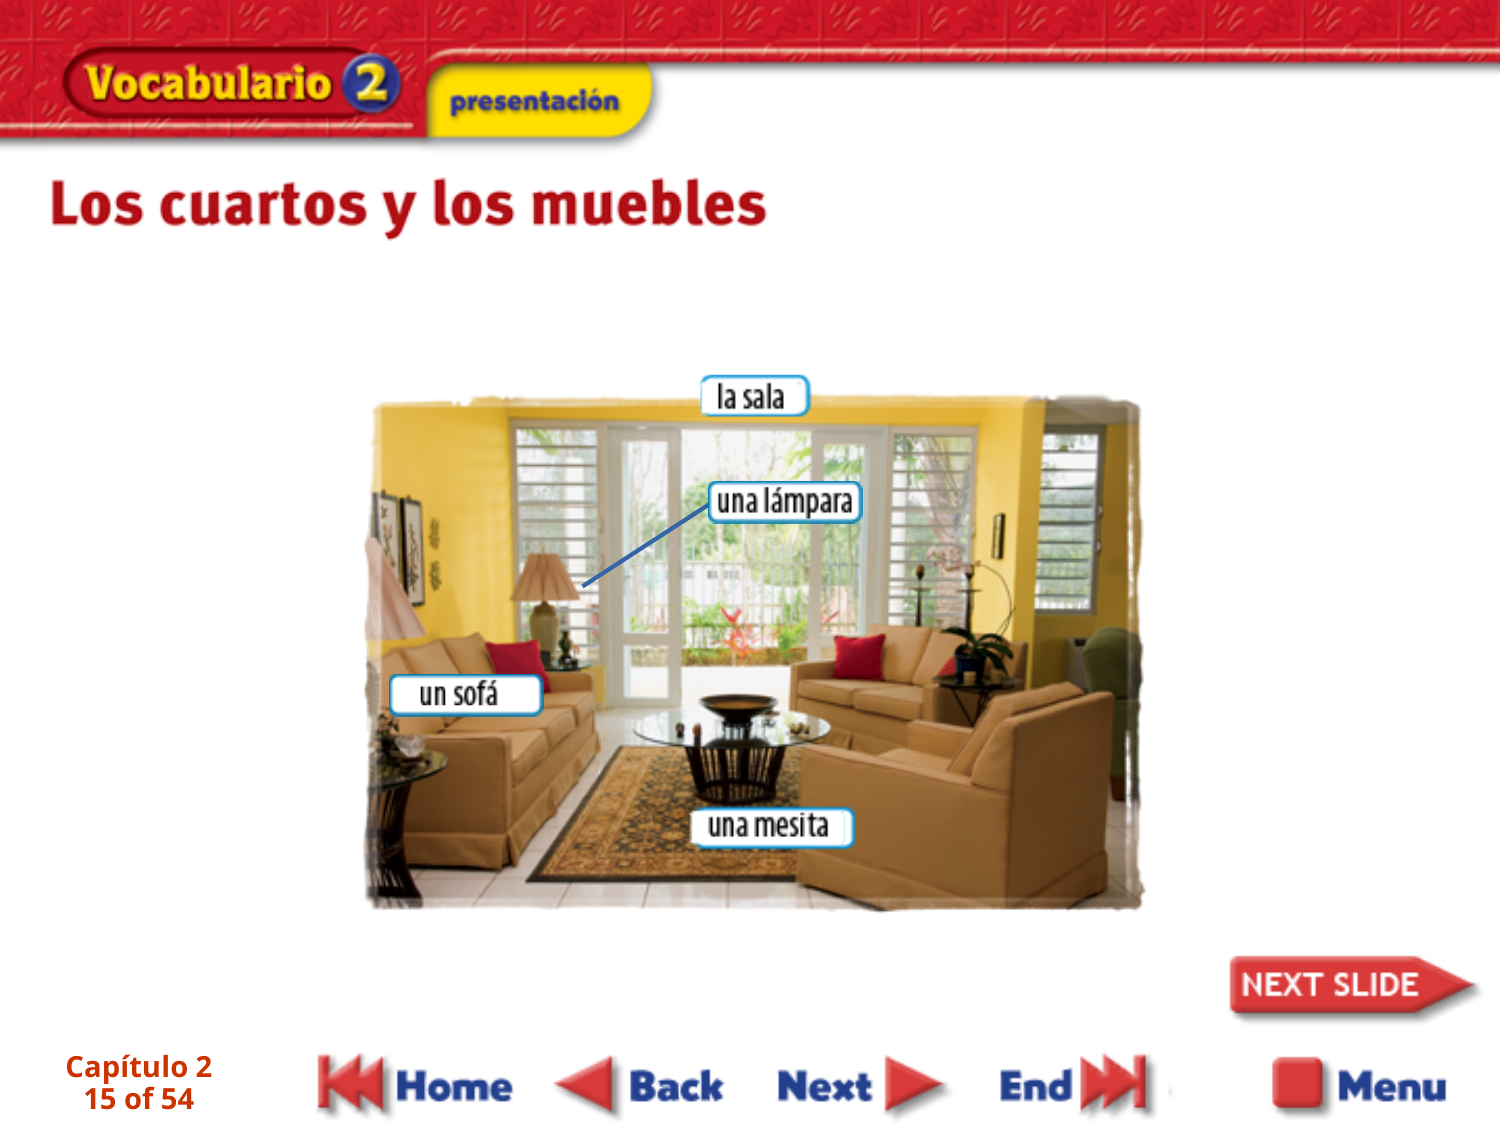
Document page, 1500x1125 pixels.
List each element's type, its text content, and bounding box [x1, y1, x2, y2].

picture [750, 1045, 967, 1125]
text_box Capítulo 2 15 of 54 [57, 1040, 221, 1124]
picture [363, 371, 1150, 935]
picture [304, 1045, 521, 1125]
picture [1224, 950, 1488, 1027]
picture [970, 1045, 1188, 1125]
picture [1250, 1045, 1467, 1125]
picture [0, 0, 1500, 257]
picture [531, 1045, 748, 1125]
